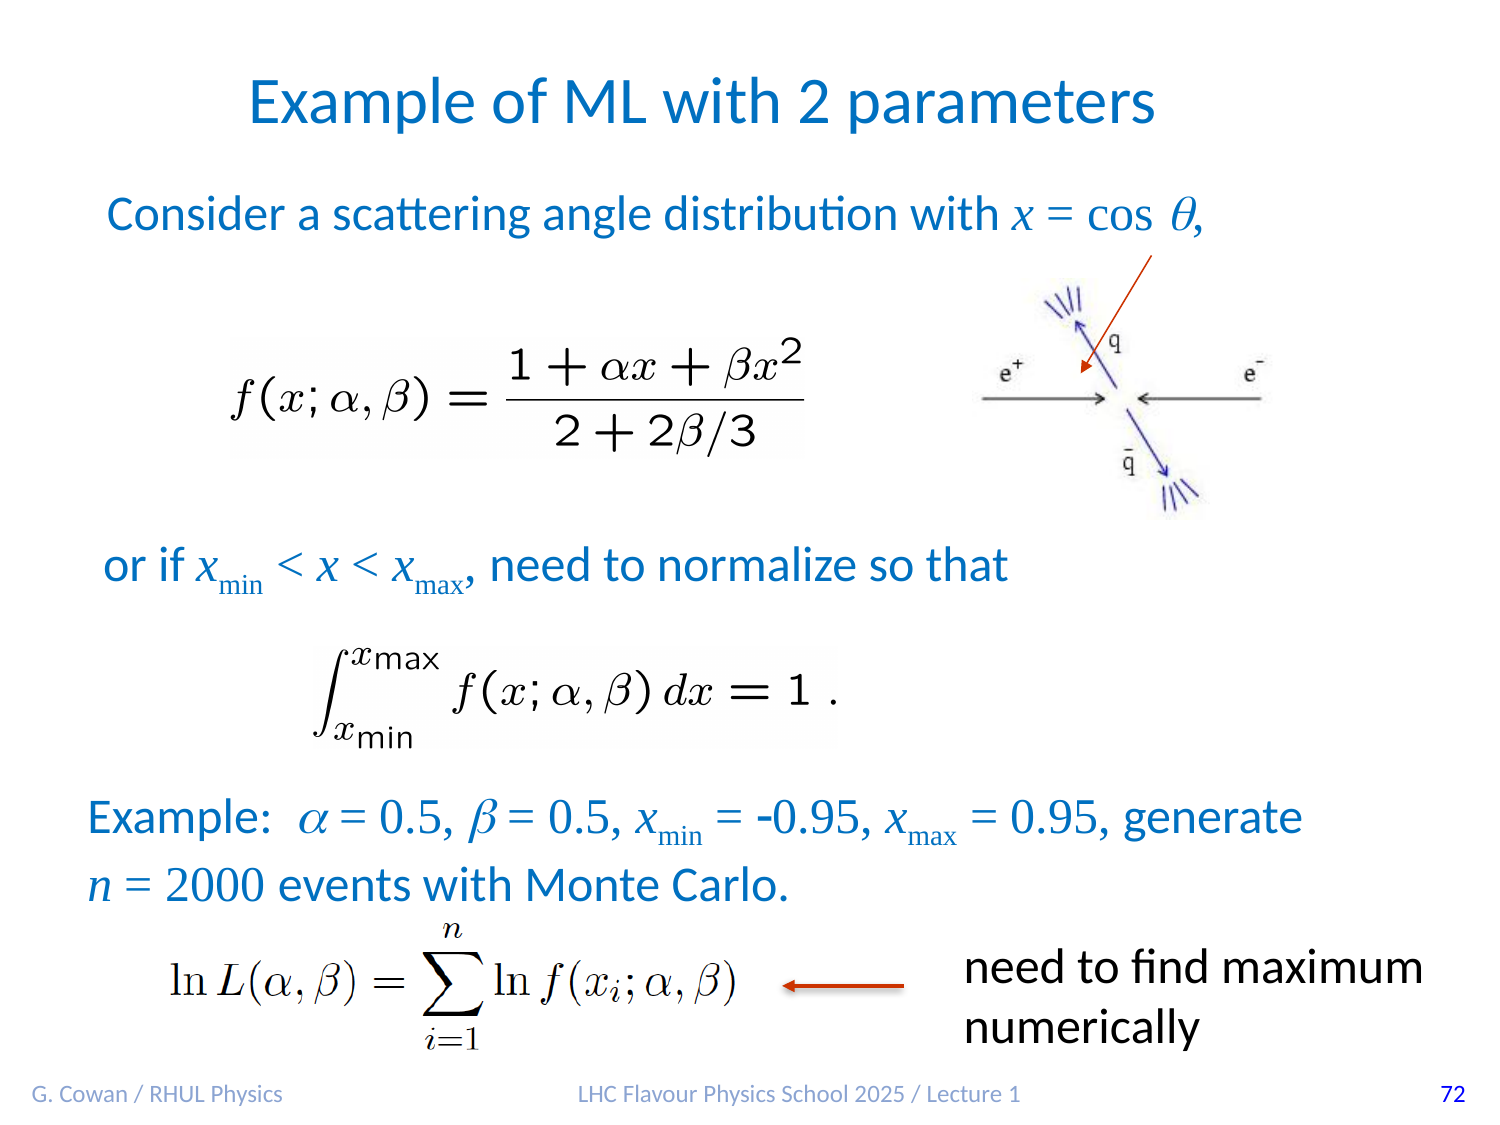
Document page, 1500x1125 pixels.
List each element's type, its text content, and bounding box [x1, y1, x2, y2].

text_box Example of ML with 2 parameters [191, 49, 1214, 137]
text_box or if xmin < x < xmax, need to normalize so that [88, 524, 1036, 608]
footer LHC Flavour Physics School 2025 / Lecture 1 [338, 1062, 1262, 1123]
text_box Example: α = 0.5, β = 0.5, xmin = -0.95, xmax = 0.95, generate n = 2000 events with Monte Carlo. [72, 775, 1333, 919]
picture [971, 278, 1282, 520]
picture [159, 911, 751, 1060]
picture [229, 337, 805, 460]
text_box need to find maximum numerically [948, 926, 1440, 1062]
picture [313, 646, 838, 750]
slide_number G. Cowan / RHUL Physics [16, 1062, 338, 1123]
text_box Consider a scattering angle distribution with x = cos θ, [92, 172, 1221, 248]
slide_number 72 [1262, 1062, 1481, 1123]
